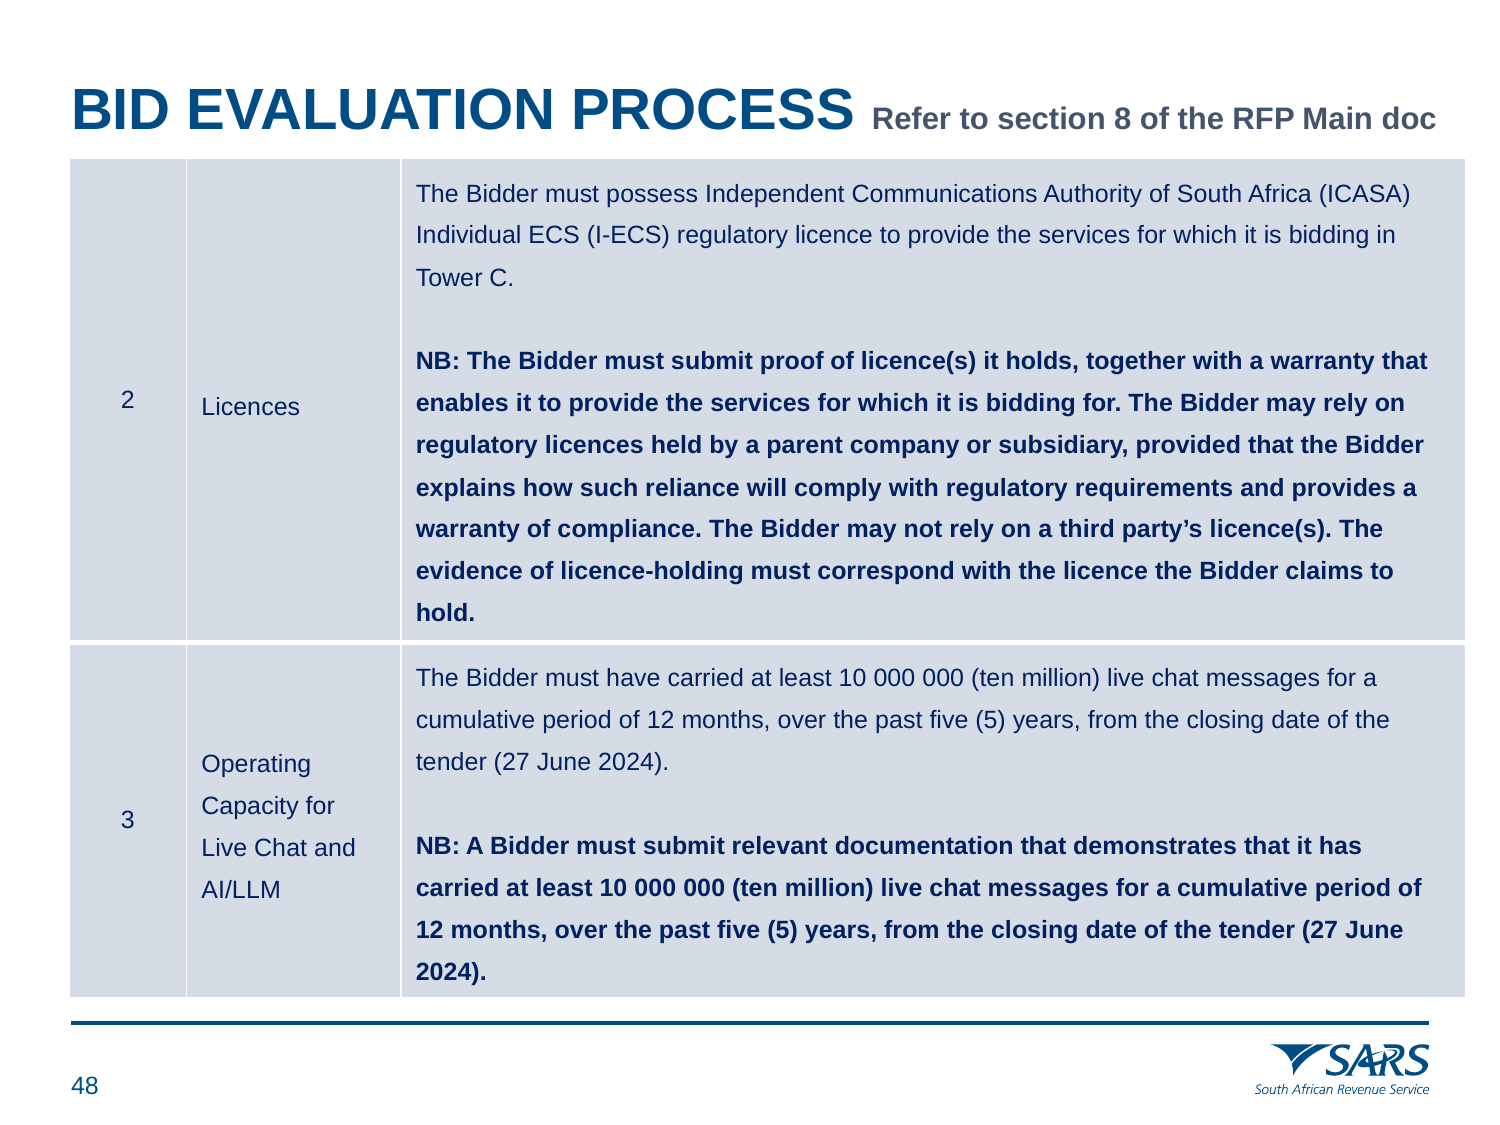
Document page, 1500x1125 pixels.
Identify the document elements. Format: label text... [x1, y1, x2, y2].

table_header The Bidder must possess Independent Communications Authority of South Africa (ICASA) Individual ECS (I-ECS) regulatory licence to provide the services for which it is bidding in Tower C. NB: The Bidder must submit proof of licence(s) it holds, together with a warranty that enables it to provide the services for which it is bidding for. The Bidder may rely on regulatory licences held by a parent company or subsidiary, provided that the Bidder explains how such reliance will comply with regulatory requirements and provides a warranty of compliance. The Bidder may not rely on a third party’s licence(s). The evidence of licence-holding must correspond with the licence the Bidder claims to hold. [402, 159, 1465, 640]
table_cell Operating Capacity for Live Chat and AI/LLM [187, 645, 400, 997]
table_header Licences [187, 159, 400, 640]
table_cell 3 [70, 645, 186, 997]
table_header 2 [70, 159, 186, 640]
table_cell The Bidder must have carried at least 10 000 000 (ten million) live chat messages for a cumulative period of 12 months, over the past five (5) years, from the closing date of the tender (27 June 2024). NB: A Bidder must submit relevant documentation that demonstrates that it has carried at least 10 000 000 (ten million) live chat messages for a cumulative period of 12 months, over the past five (5) years, from the closing date of the tender (27 June 2024). [402, 645, 1465, 997]
slide_number 47 [56, 1054, 126, 1115]
title BID EVALUATION PROCESS Refer to section 8 of the RFP Main doc [56, 72, 1453, 160]
